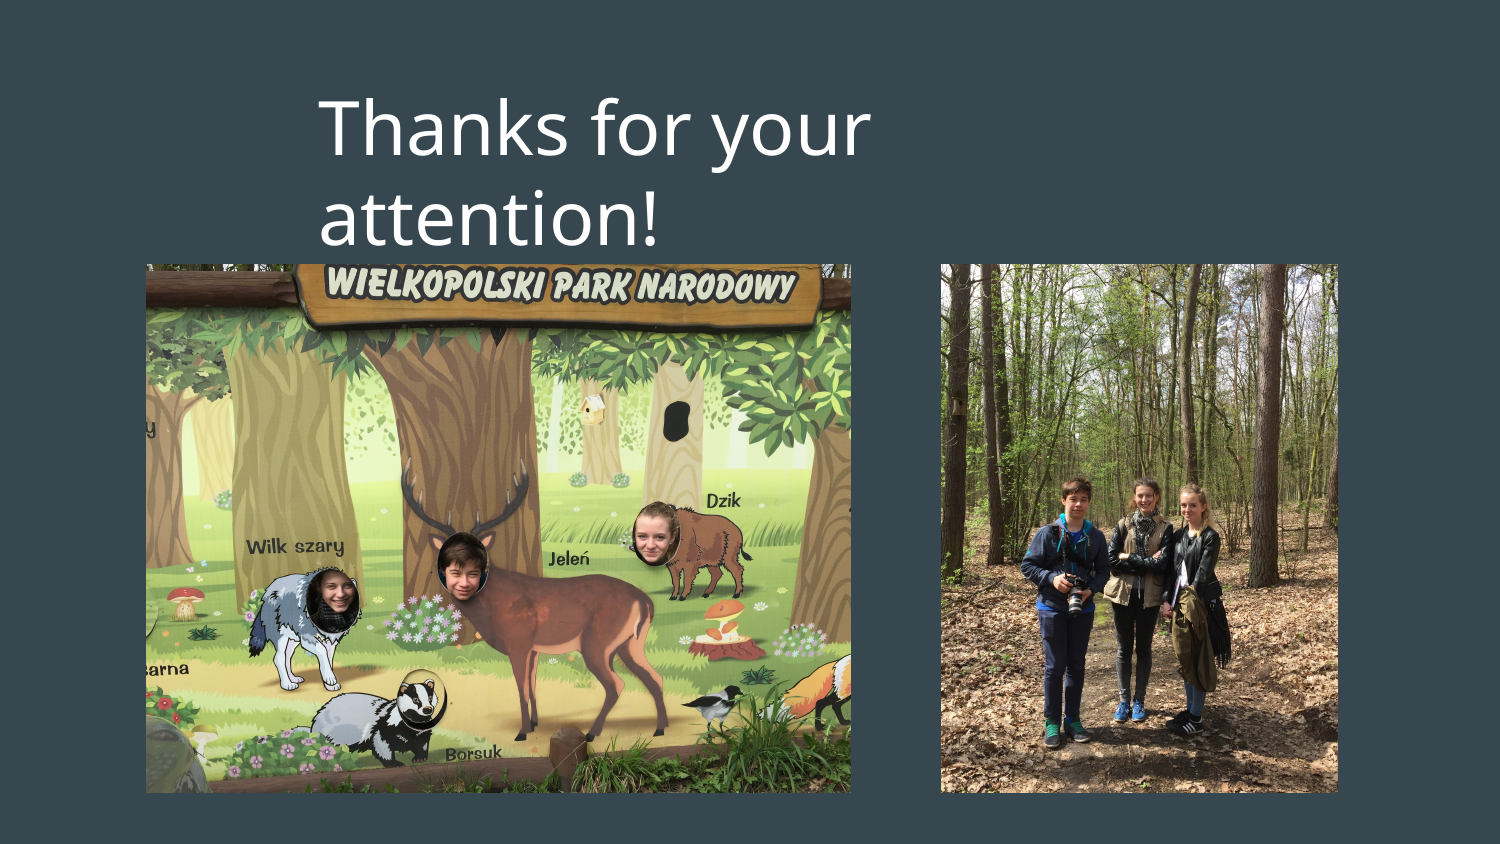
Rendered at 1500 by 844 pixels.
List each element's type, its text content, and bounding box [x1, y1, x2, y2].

picture [941, 263, 1339, 793]
picture [146, 263, 851, 793]
title Thanks for your attention! [303, 101, 1197, 240]
